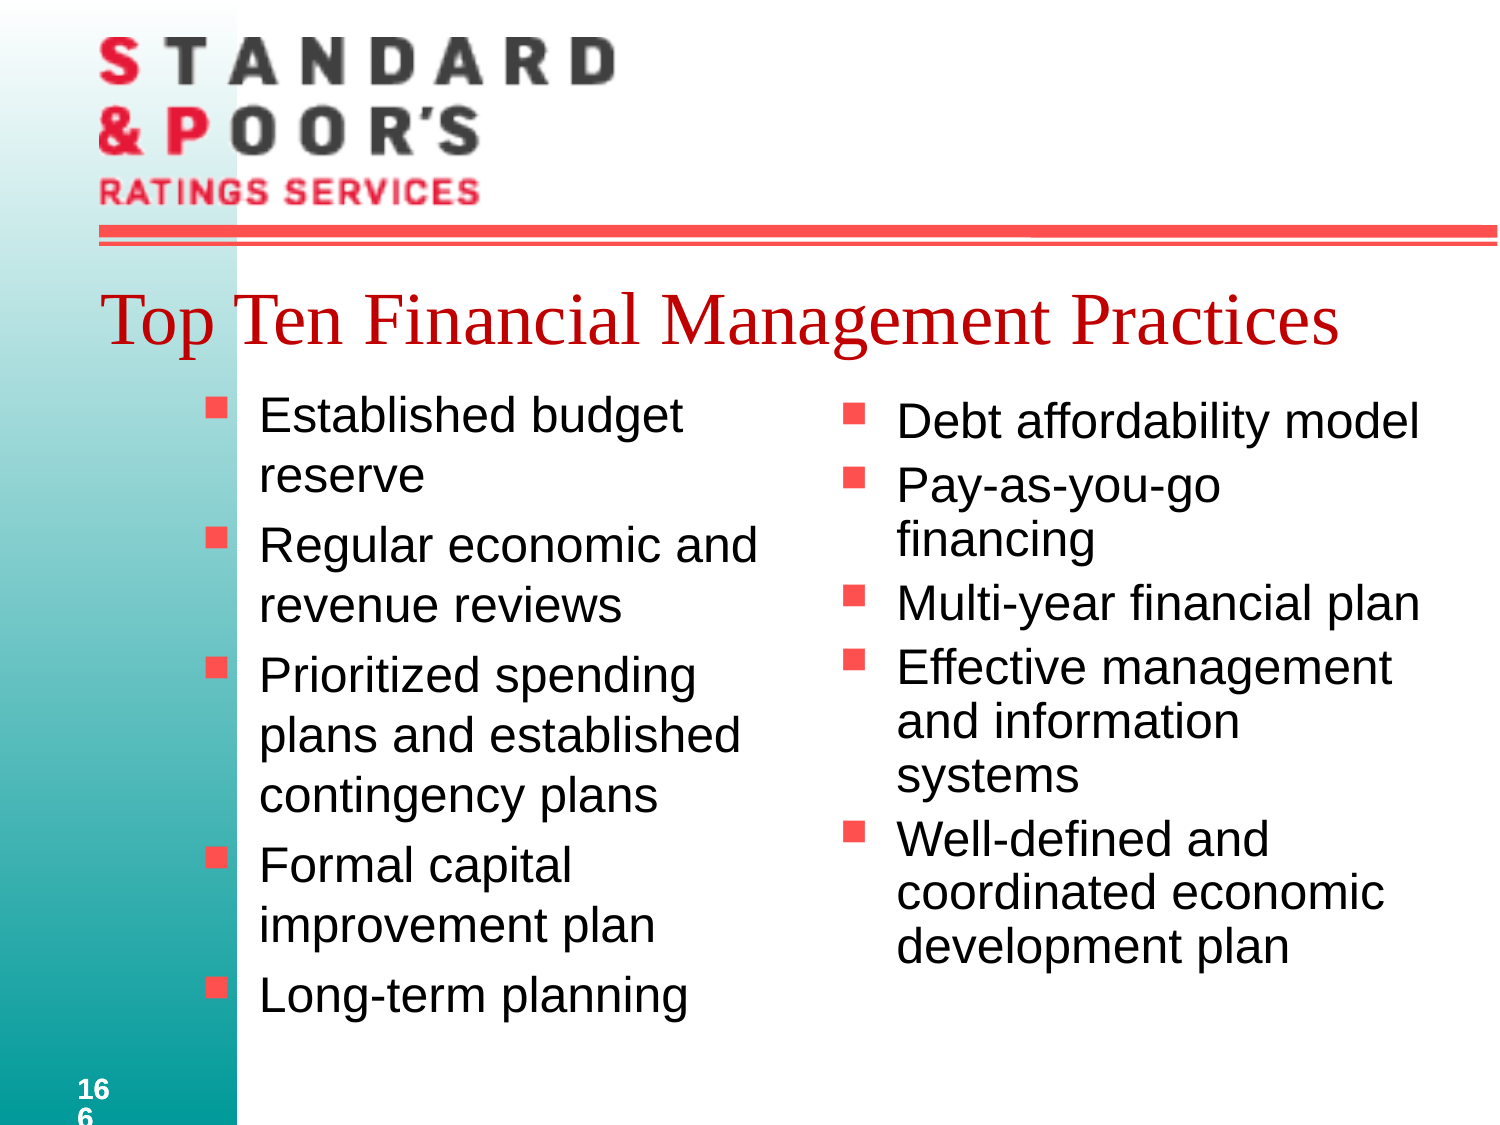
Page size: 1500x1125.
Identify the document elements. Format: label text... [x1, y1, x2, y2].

slide_number 166 [62, 1050, 138, 1125]
list Established budget reserve Regular economic and revenue reviews Prioritized spending plans and established contingency plans Formal capital improvement plan Long-term planning [187, 375, 813, 1057]
list Debt affordability model Pay-as-you-go financing Multi-year financial plan Effective management and information systems Well-defined and coordinated economic development plan [825, 387, 1450, 1069]
text_box Top Ten Financial Management Practices [85, 262, 1400, 368]
picture [99, 37, 868, 263]
